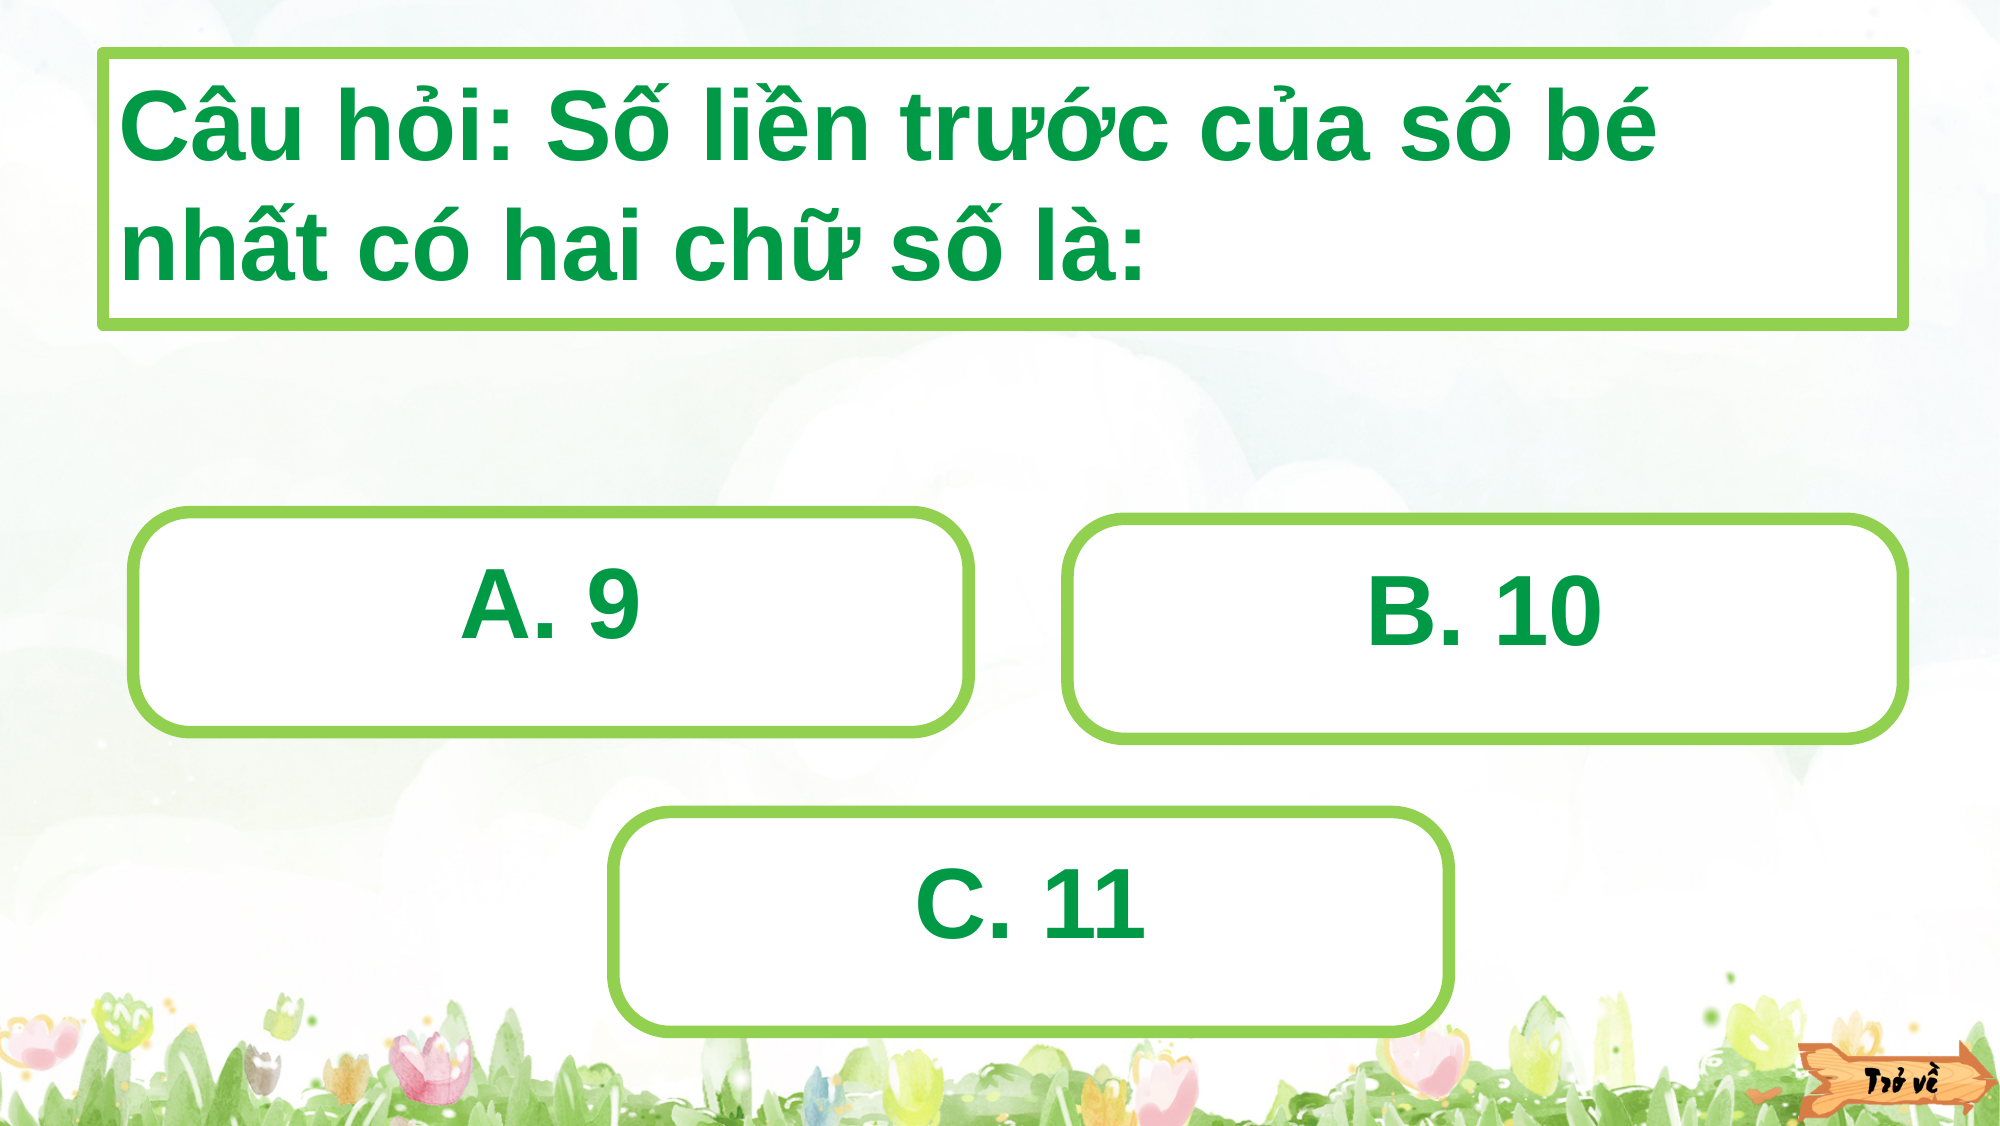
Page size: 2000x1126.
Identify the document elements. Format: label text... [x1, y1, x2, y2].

text_box C. 11 [611, 809, 1451, 1035]
picture [0, 0, 2000, 1126]
text_box A. 9 [131, 510, 971, 735]
title Câu hỏi: Số liền trước của số bé nhất có hai chữ số là: [101, 51, 1905, 326]
text_box B. 10 [1065, 516, 1906, 741]
